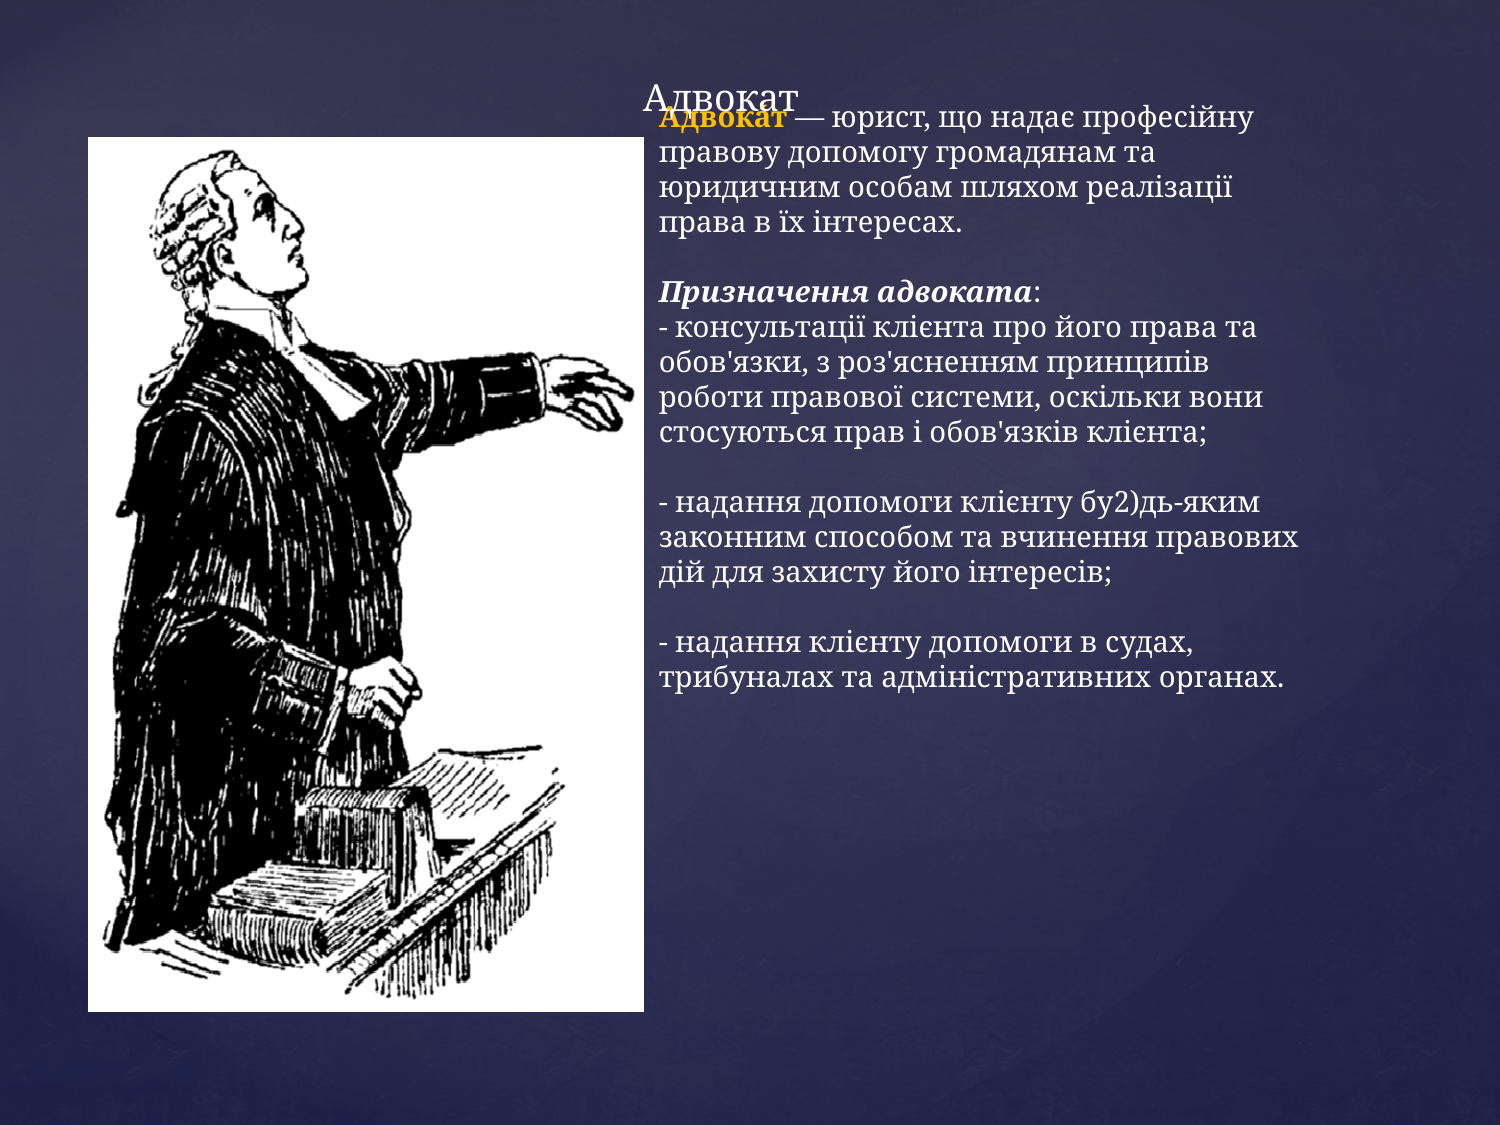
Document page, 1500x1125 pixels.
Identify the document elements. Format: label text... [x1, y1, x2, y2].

picture [87, 136, 645, 1012]
title Адвока́т — юрист, що надає професійну правову допомогу громадянам та юридичним особам шляхом реалізації права в їх інтересах. Призначення адвоката: - консультації клієнта про його права та обов'язки, з роз'ясненням принципів роботи правової системи, оскільки вони стосуються прав і обов'язків клієнта; - надання допомоги клієнту бу2)дь-яким законним способом та вчинення правових дій для захисту його інтересів; - надання клієнту допомоги в судах, трибуналах та адміністративних органах. [654, 586, 1315, 701]
text_box Адвокат [608, 66, 834, 127]
